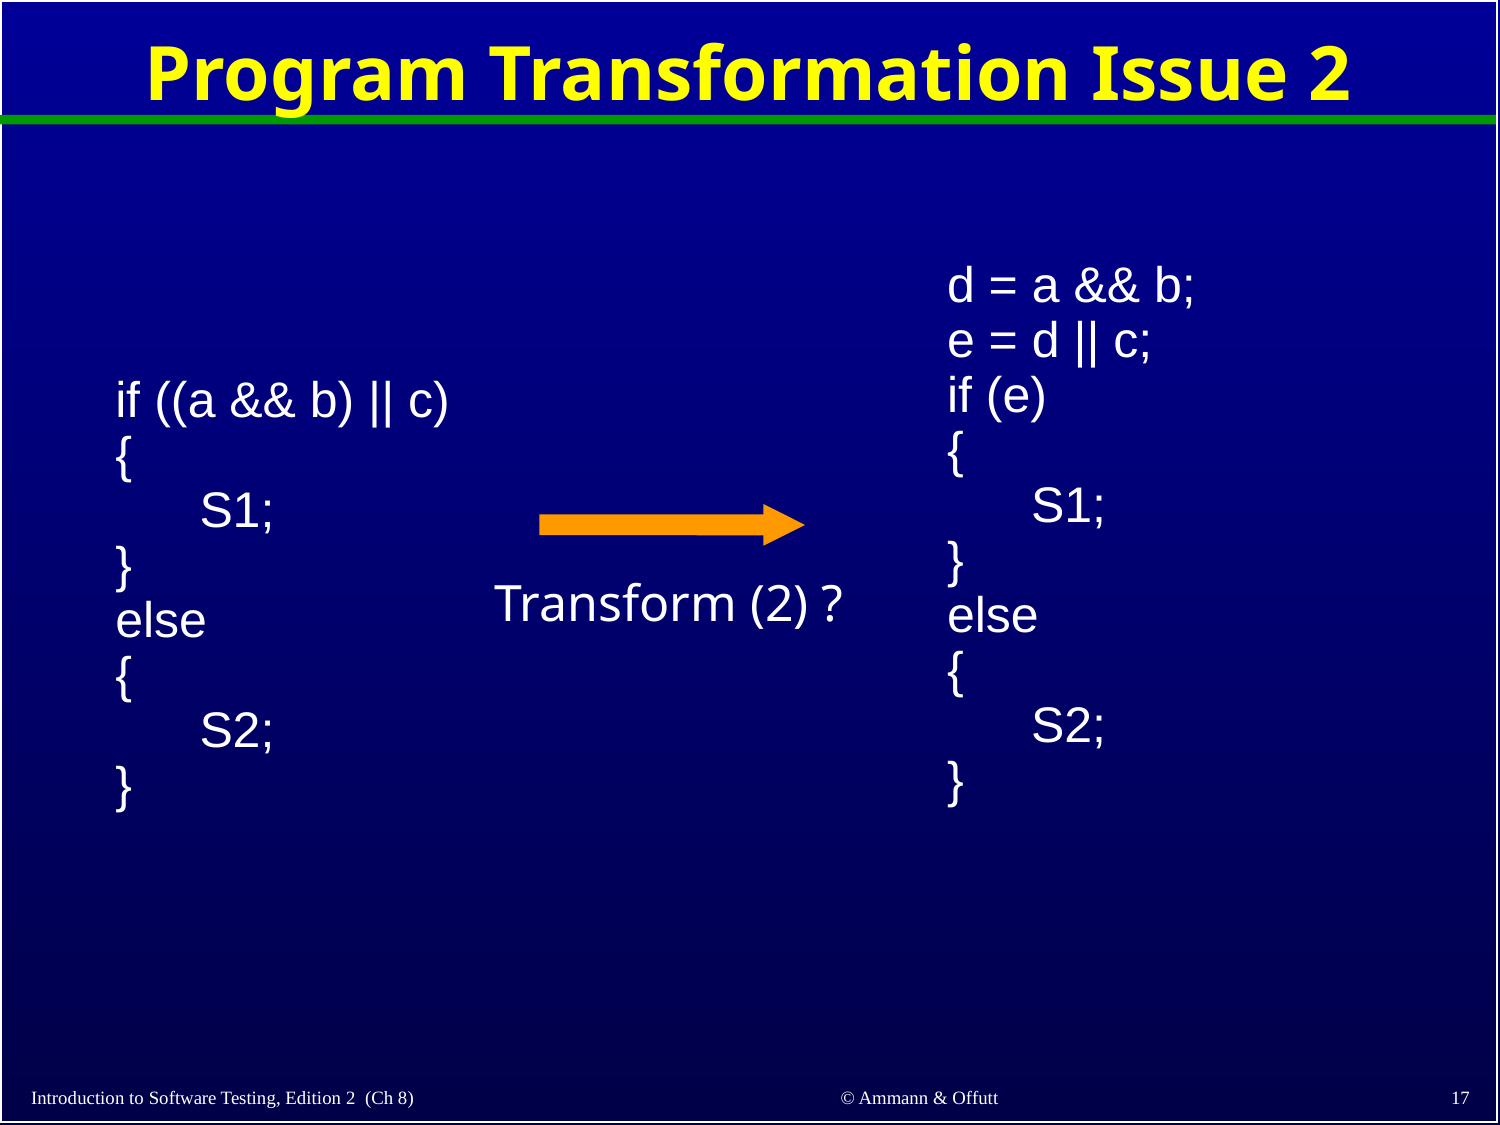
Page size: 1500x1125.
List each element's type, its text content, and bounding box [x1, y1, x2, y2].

slide_number Introduction to Software Testing, Edition 2 (Ch 8) [15, 1080, 655, 1117]
title Program Transformation Issue 2 [6, 12, 1490, 141]
text_box Transform (2) ? [479, 514, 891, 635]
footer © Ammann & Offutt [681, 1078, 1157, 1117]
slide_number 17 [1172, 1079, 1486, 1117]
text_box if ((a && b) || c) { S1; } else { S2; } [100, 301, 556, 816]
text_box d = a && b; e = d || c; if (e) { S1; } else { S2; } [932, 270, 1388, 811]
